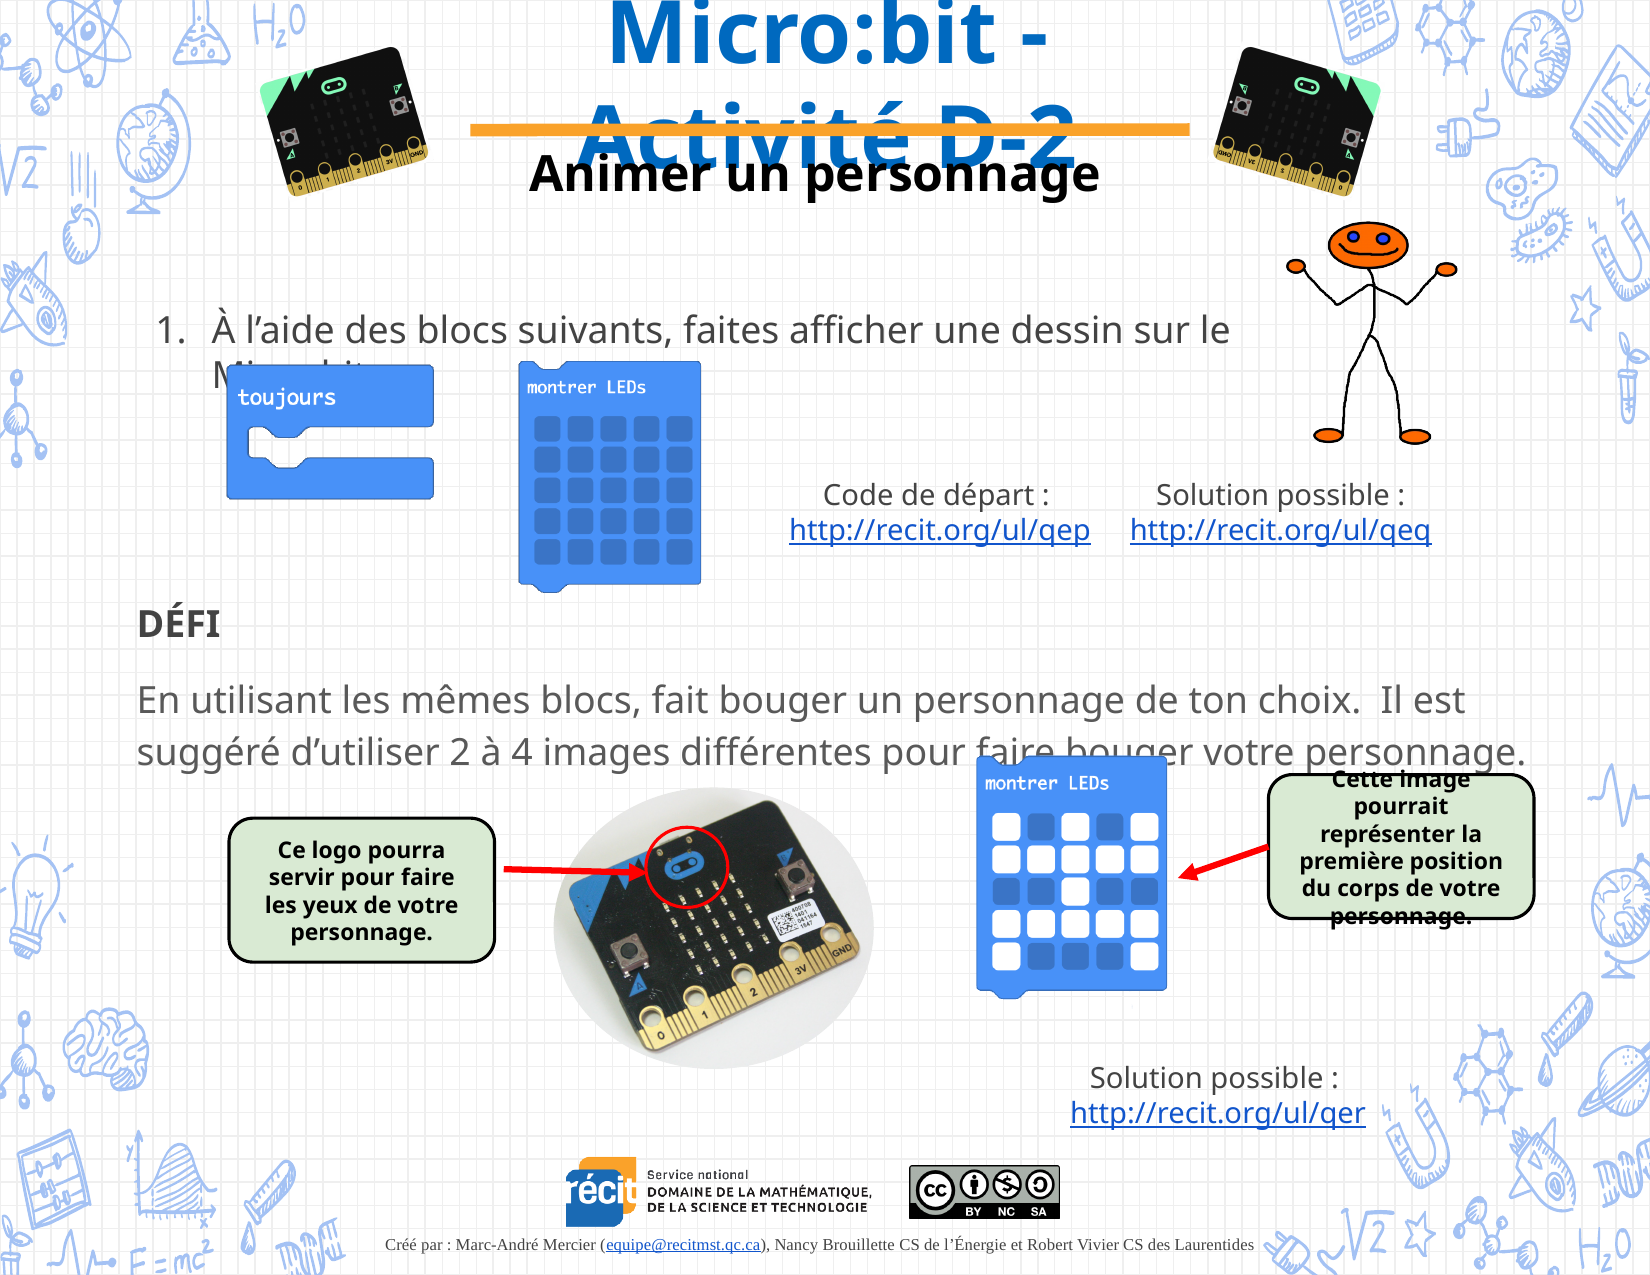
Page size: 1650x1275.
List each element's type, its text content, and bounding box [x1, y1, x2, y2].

text_box À l’aide des blocs suivants, faites afficher une dessin sur le Micro:bit. [121, 290, 1276, 414]
text_box Cette image pourrait représenter la première position du corps de votre personnage. [1268, 774, 1535, 919]
text_box Solution possible :http://recit.org/ul/qeq [1090, 461, 1472, 538]
picture [256, 42, 433, 201]
text_box Solution possible : http://recit.org/ul/qer [1027, 1044, 1409, 1122]
picture [508, 354, 710, 599]
title Animer un personnage [333, 137, 1297, 207]
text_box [228, 787, 875, 1070]
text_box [1177, 846, 1269, 879]
picture [965, 746, 1179, 1010]
text_box Code de départ : http://recit.org/ul/qep [749, 461, 1090, 538]
picture [1208, 42, 1384, 201]
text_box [346, 1147, 1295, 1271]
title Micro:bit - Activité D-2 [455, 37, 1200, 125]
picture [1281, 217, 1460, 448]
picture [218, 354, 441, 511]
text_box DÉFI En utilisant les mêmes blocs, fait bouger un personnage de ton choix. Il est suggéré d’utiliser 2 à 4 images différentes pour faire bouger votre personnage. [121, 584, 1551, 838]
